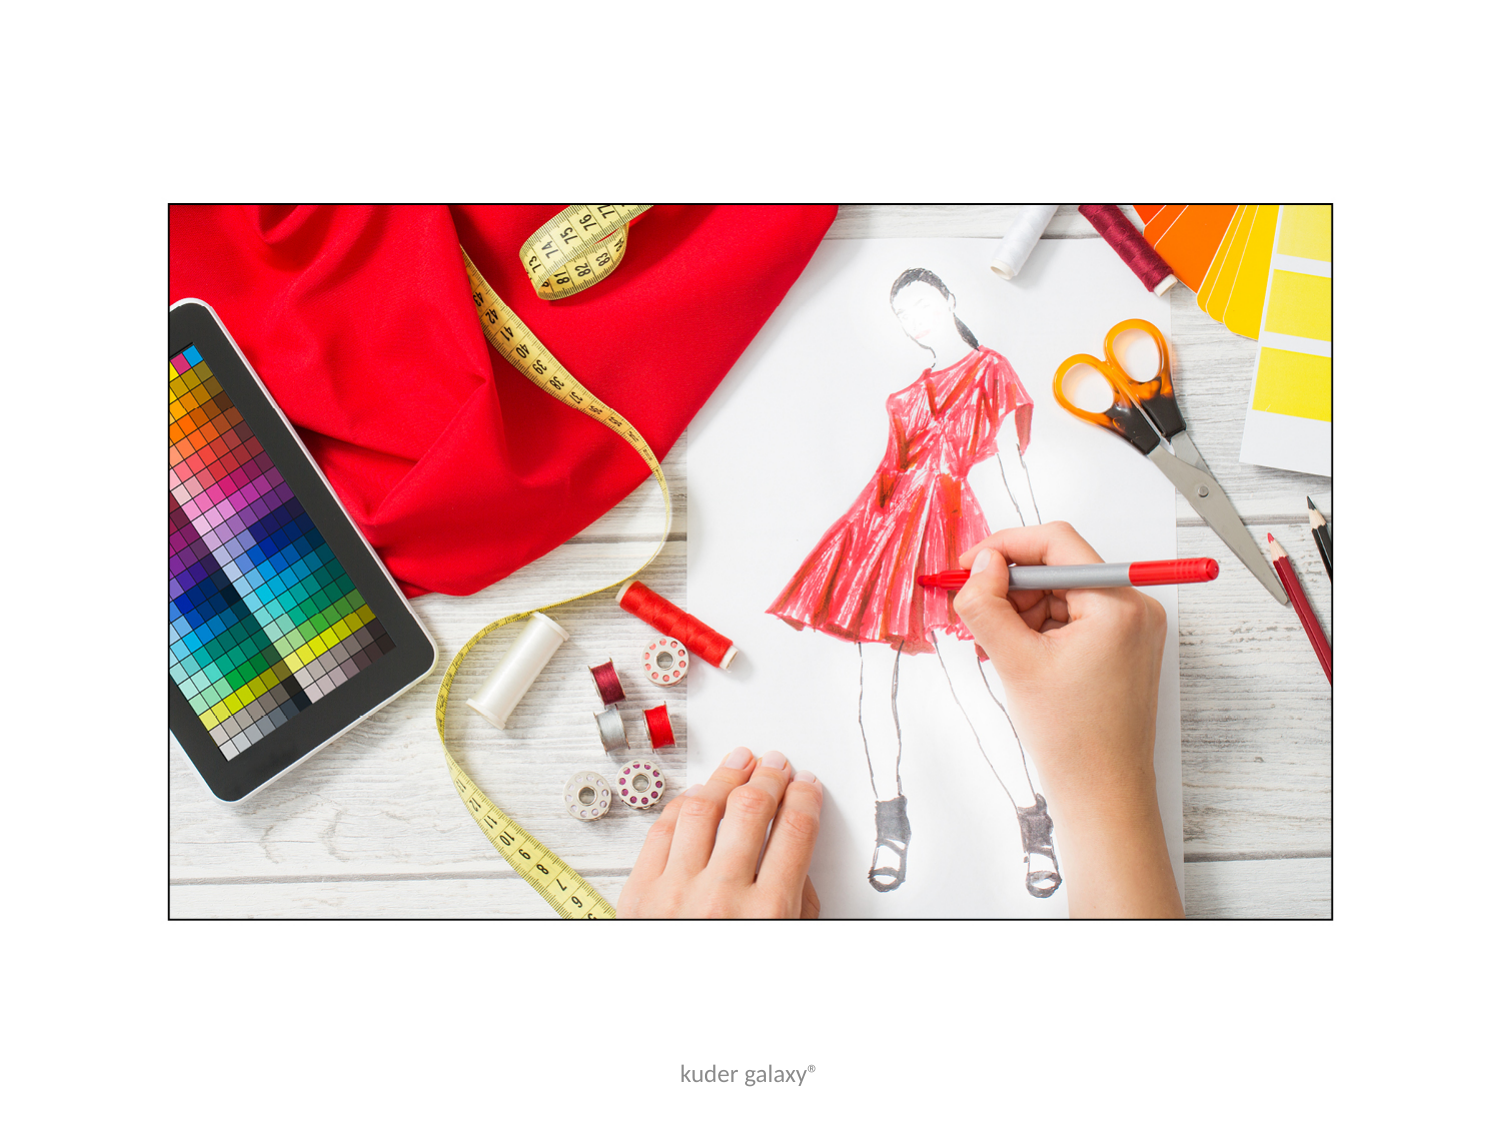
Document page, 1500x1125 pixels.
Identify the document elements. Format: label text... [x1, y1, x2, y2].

picture [112, 149, 1388, 975]
footer kuder galaxy® [496, 1042, 1004, 1103]
